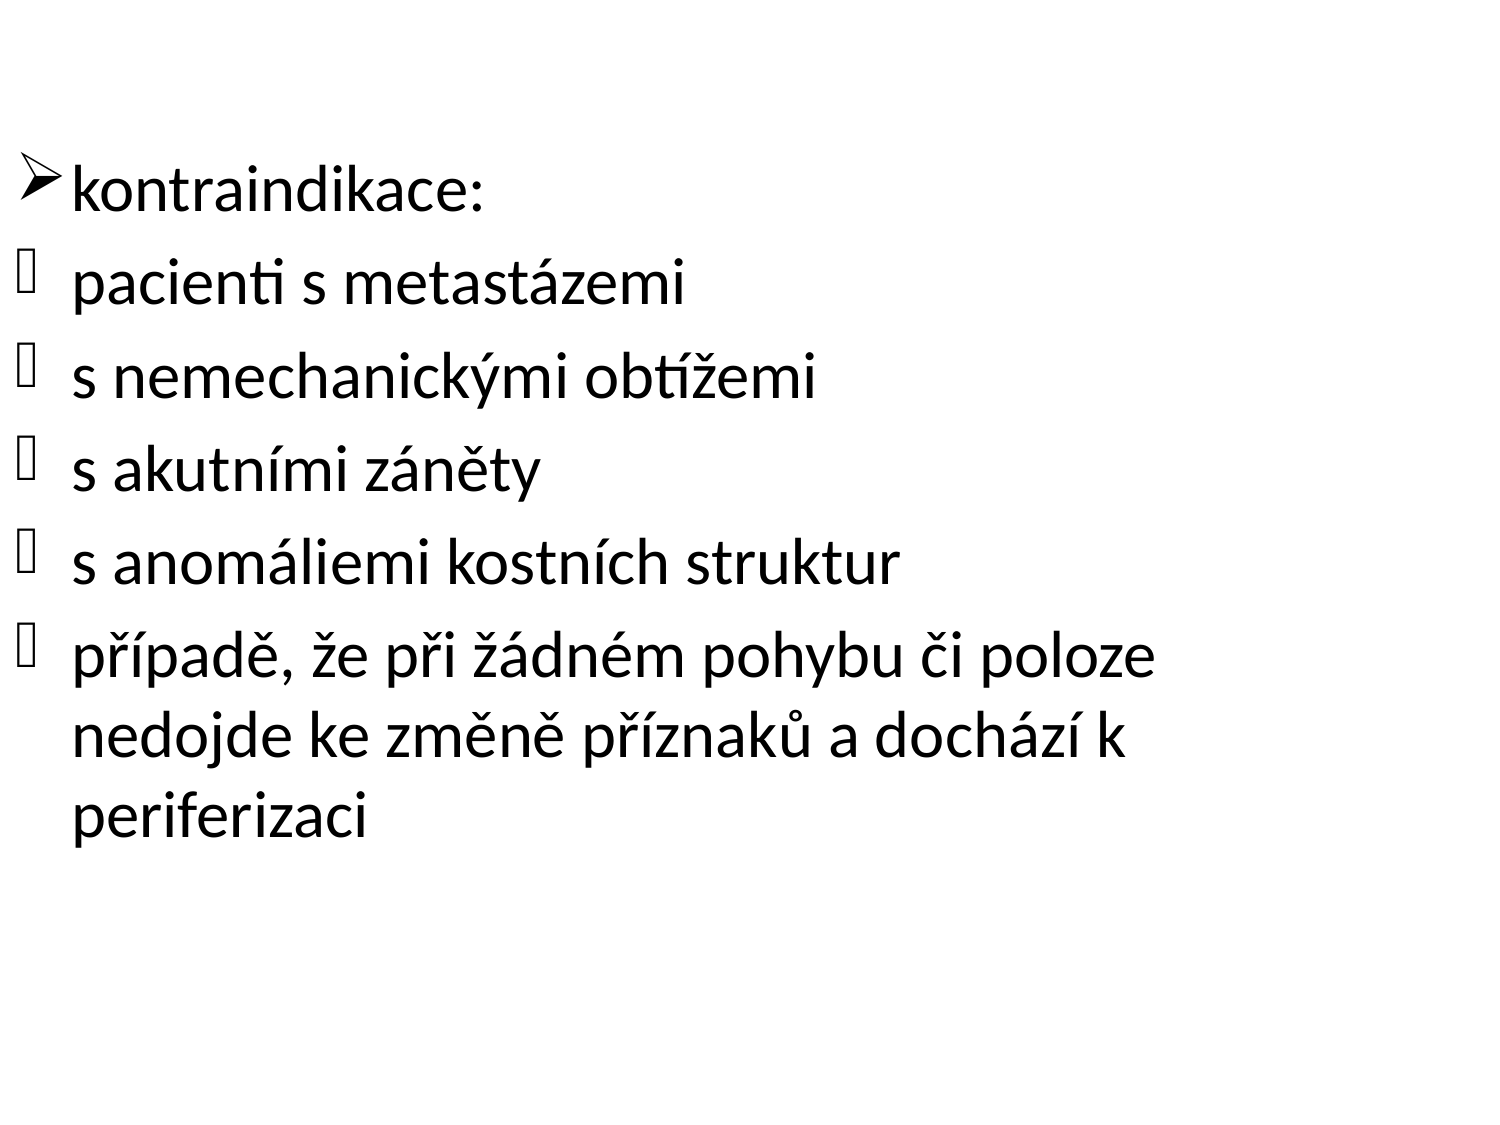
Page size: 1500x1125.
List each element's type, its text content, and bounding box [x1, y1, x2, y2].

list kontraindikace: pacienti s metastázemi s nemechanickými obtížemi s akutními záněty s anomáliemi kostních struktur případě, že při žádném pohybu či poloze nedojde ke změně příznaků a dochází k periferizaci [0, 137, 1350, 1005]
